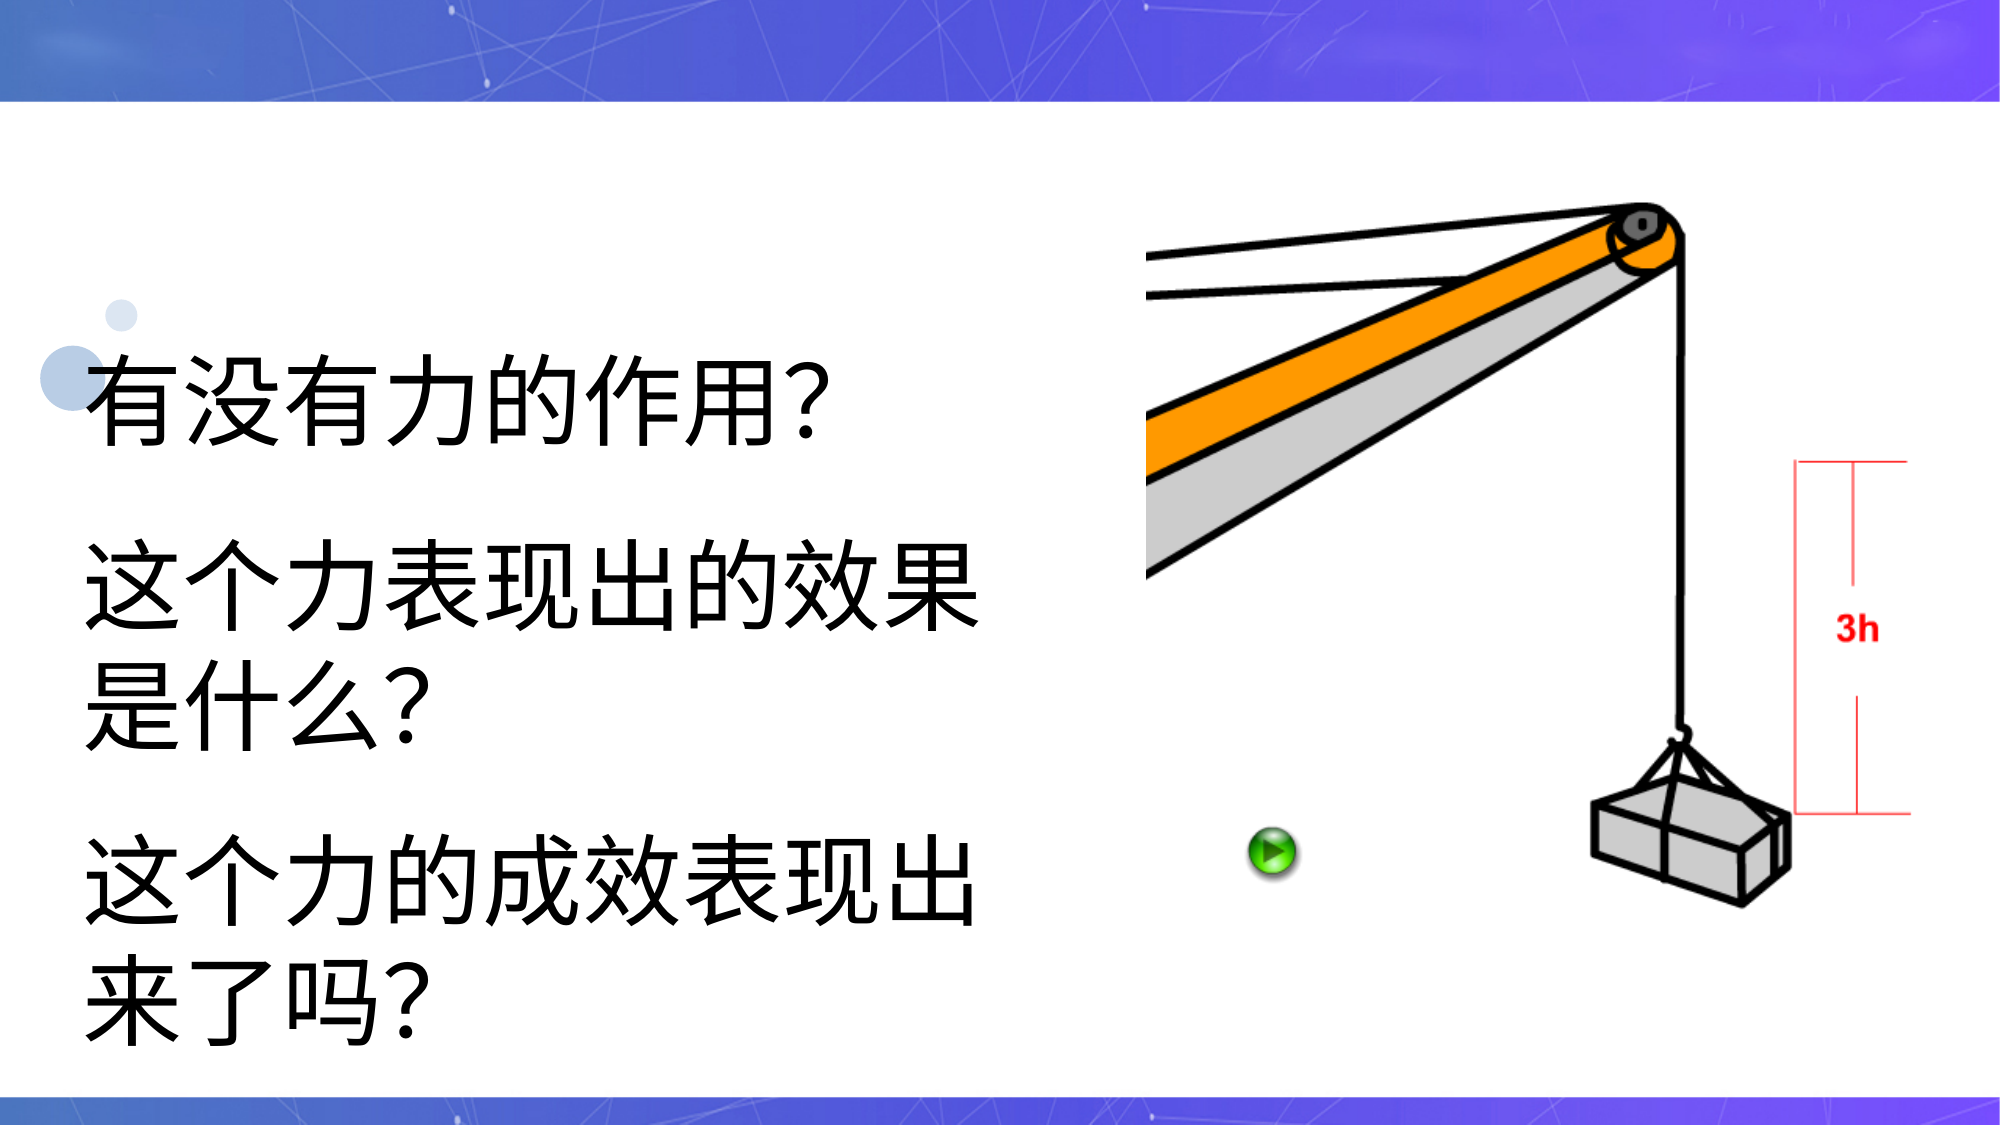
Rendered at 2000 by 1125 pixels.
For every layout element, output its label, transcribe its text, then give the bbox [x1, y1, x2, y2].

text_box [39, 299, 138, 411]
text_box 这个力的成效表现出来了吗？ [67, 811, 1093, 1067]
picture [0, 0, 2000, 1125]
text_box 有没有力的作用？ [67, 331, 1146, 467]
text_box 这个力表现出的效果是什么？ [67, 515, 1055, 771]
